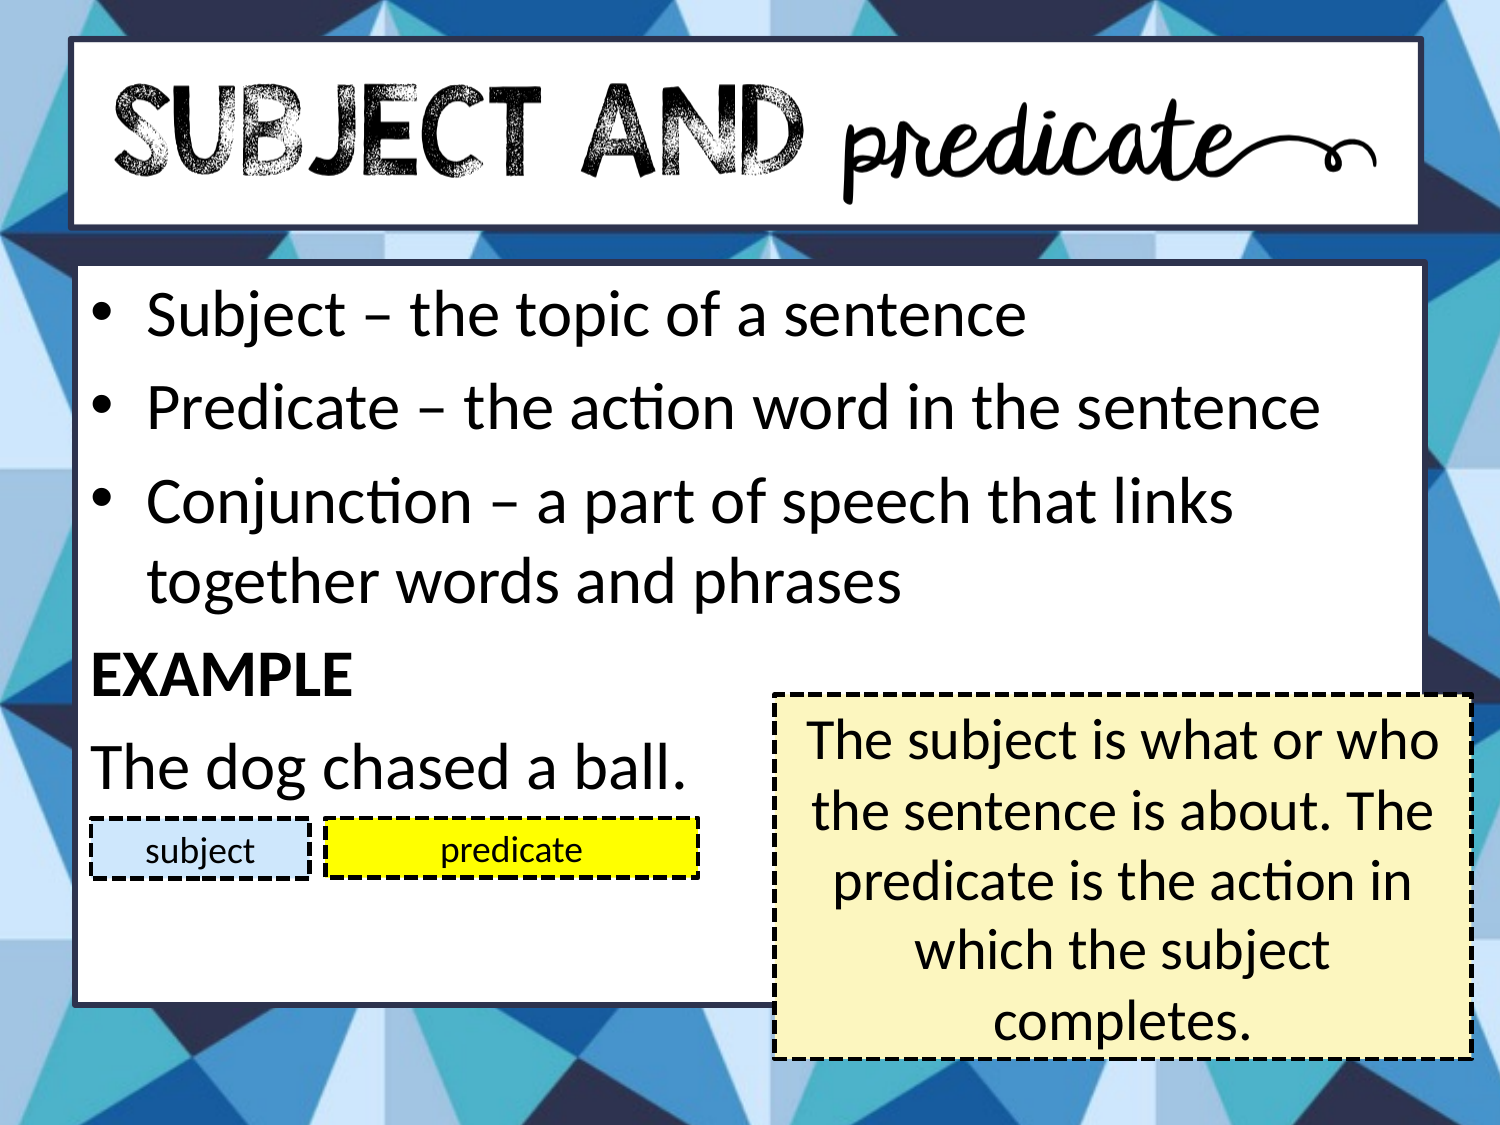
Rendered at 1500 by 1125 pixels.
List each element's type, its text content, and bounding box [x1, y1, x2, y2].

text_box The subject is what or who the sentence is about. The predicate is the action in which the subject completes. [774, 694, 1472, 1059]
picture [0, 0, 1500, 1125]
list Subject – the topic of a sentence Predicate – the action word in the sentence Conjunction – a part of speech that links together words and phrases EXAMPLE The dog chased a ball. [72, 259, 1428, 1008]
text_box subject [91, 818, 310, 879]
text_box predicate [325, 817, 698, 878]
